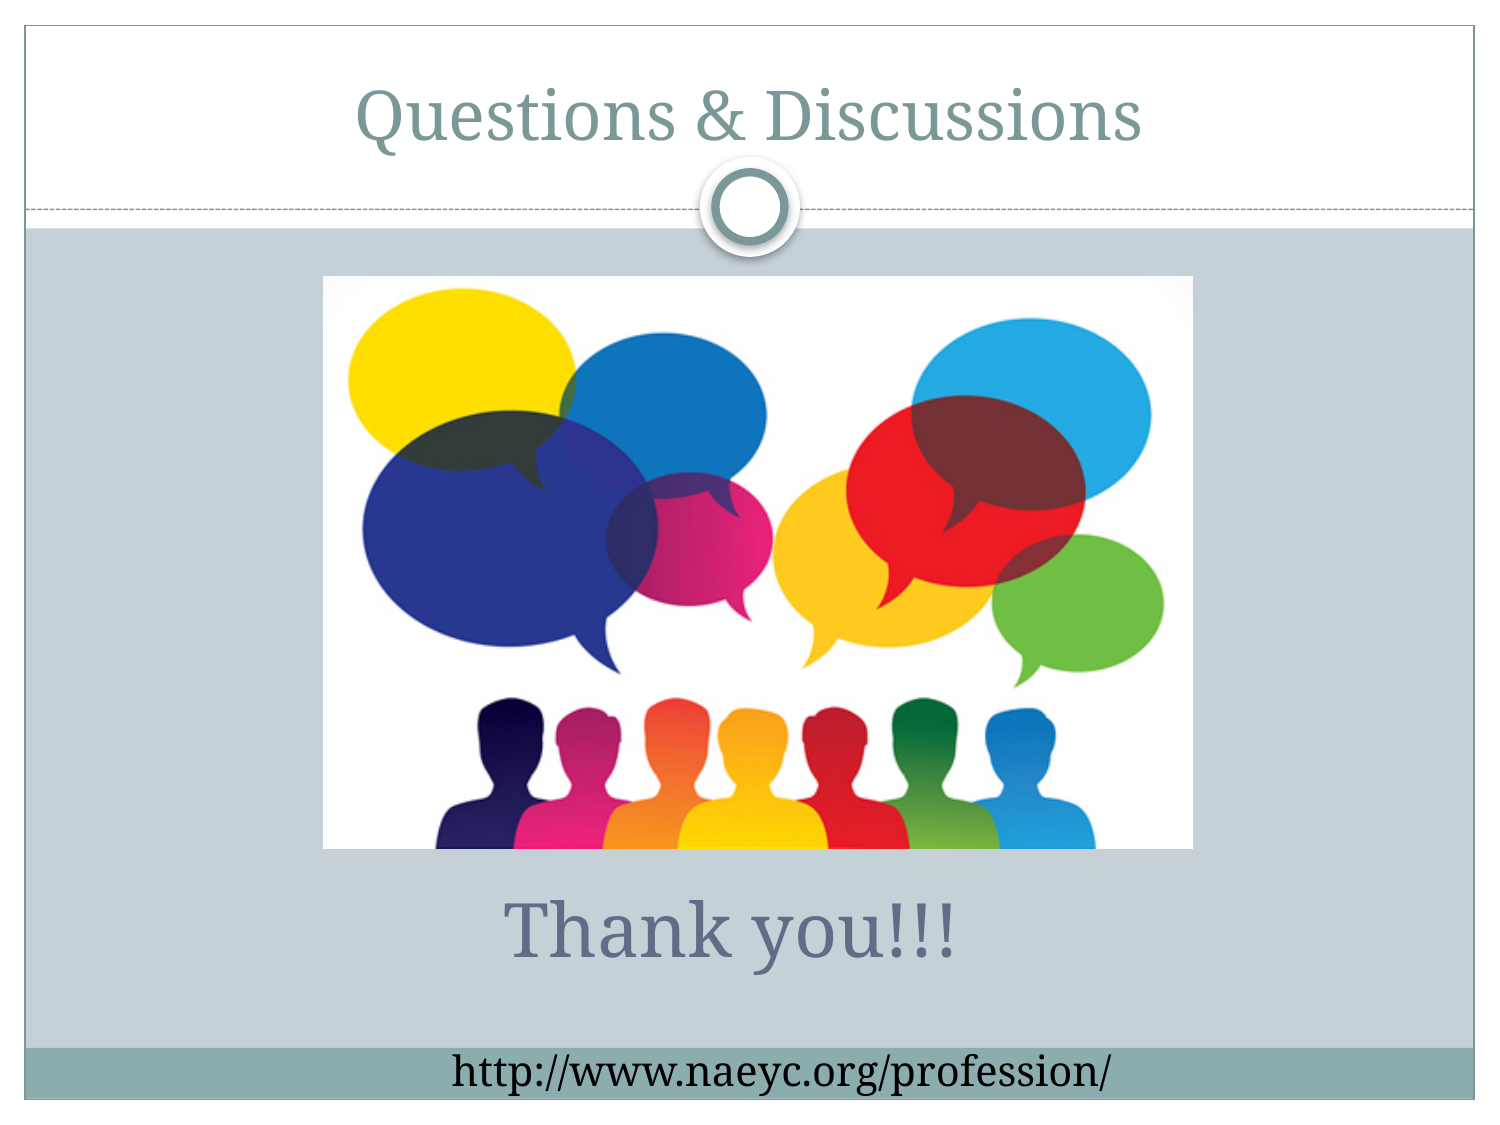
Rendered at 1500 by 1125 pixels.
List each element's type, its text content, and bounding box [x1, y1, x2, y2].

title Questions & Discussions [49, 37, 1450, 162]
picture [323, 276, 1193, 849]
text_box http://www.naeyc.org/profession/ [437, 1037, 1127, 1103]
text_box Thank you!!! [399, 874, 1065, 980]
